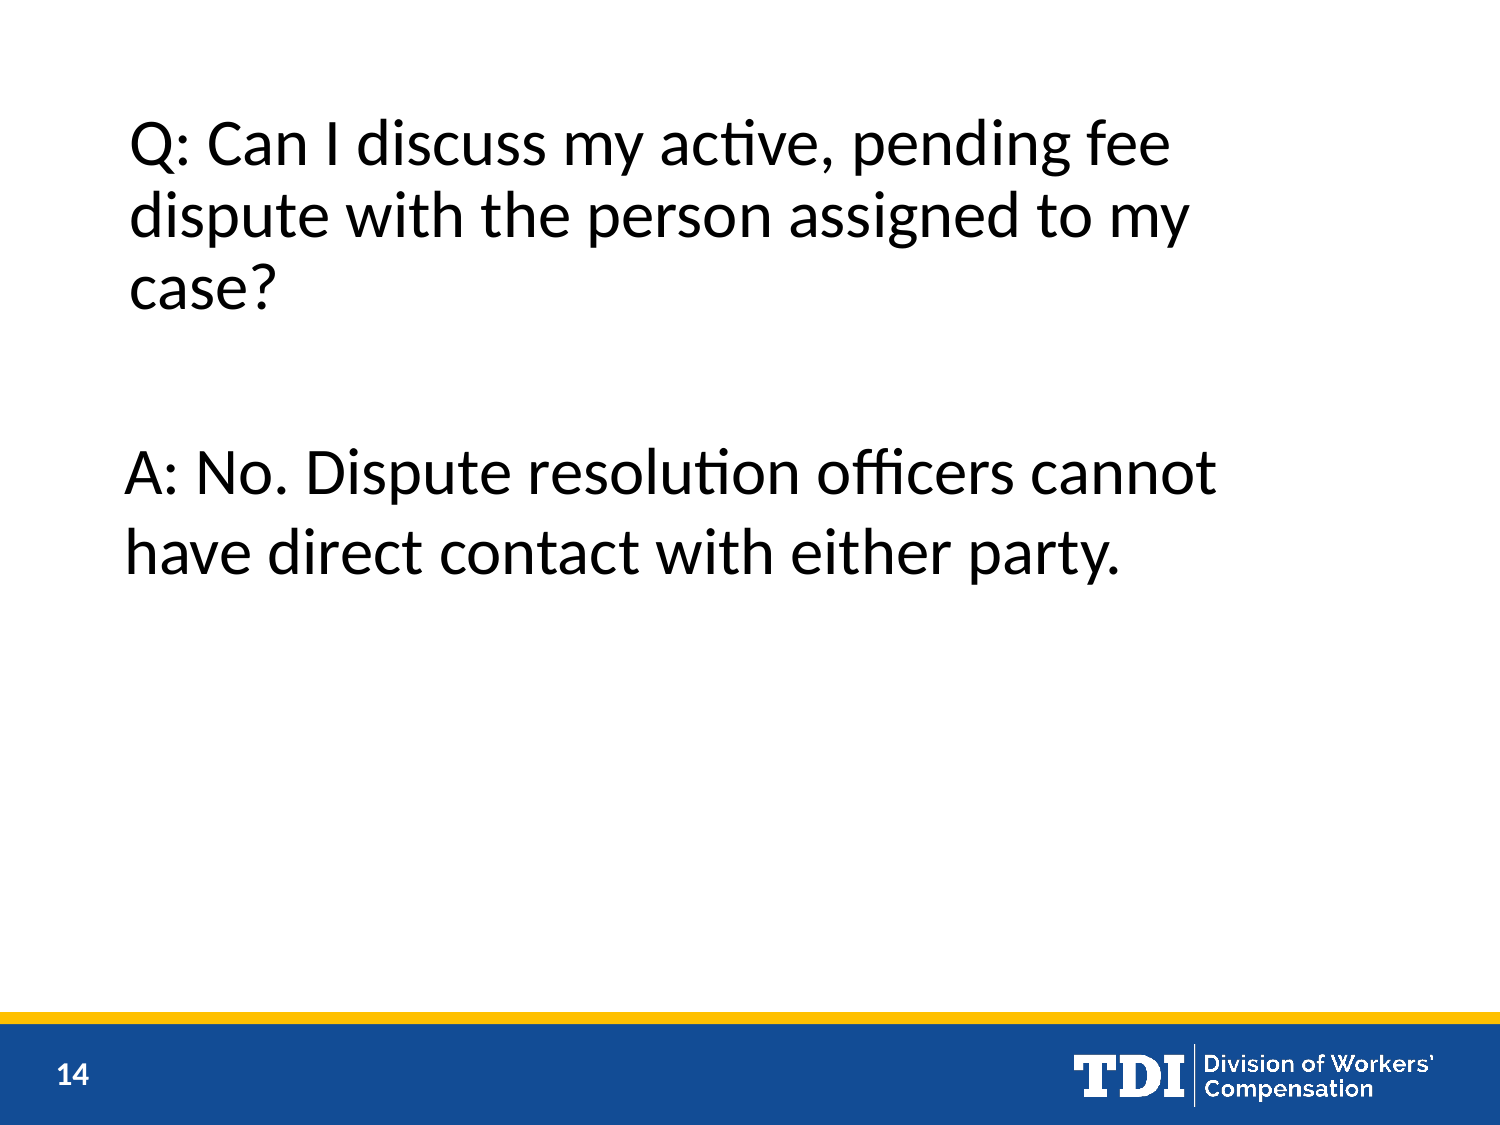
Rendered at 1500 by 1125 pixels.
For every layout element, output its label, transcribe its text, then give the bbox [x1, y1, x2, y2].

picture [1074, 1044, 1433, 1107]
list Q: Can I discuss my active, pending fee dispute with the person assigned to my case? [114, 100, 1342, 392]
text_box A: No. Dispute resolution officers cannot have direct contact with either party. [91, 420, 1319, 734]
